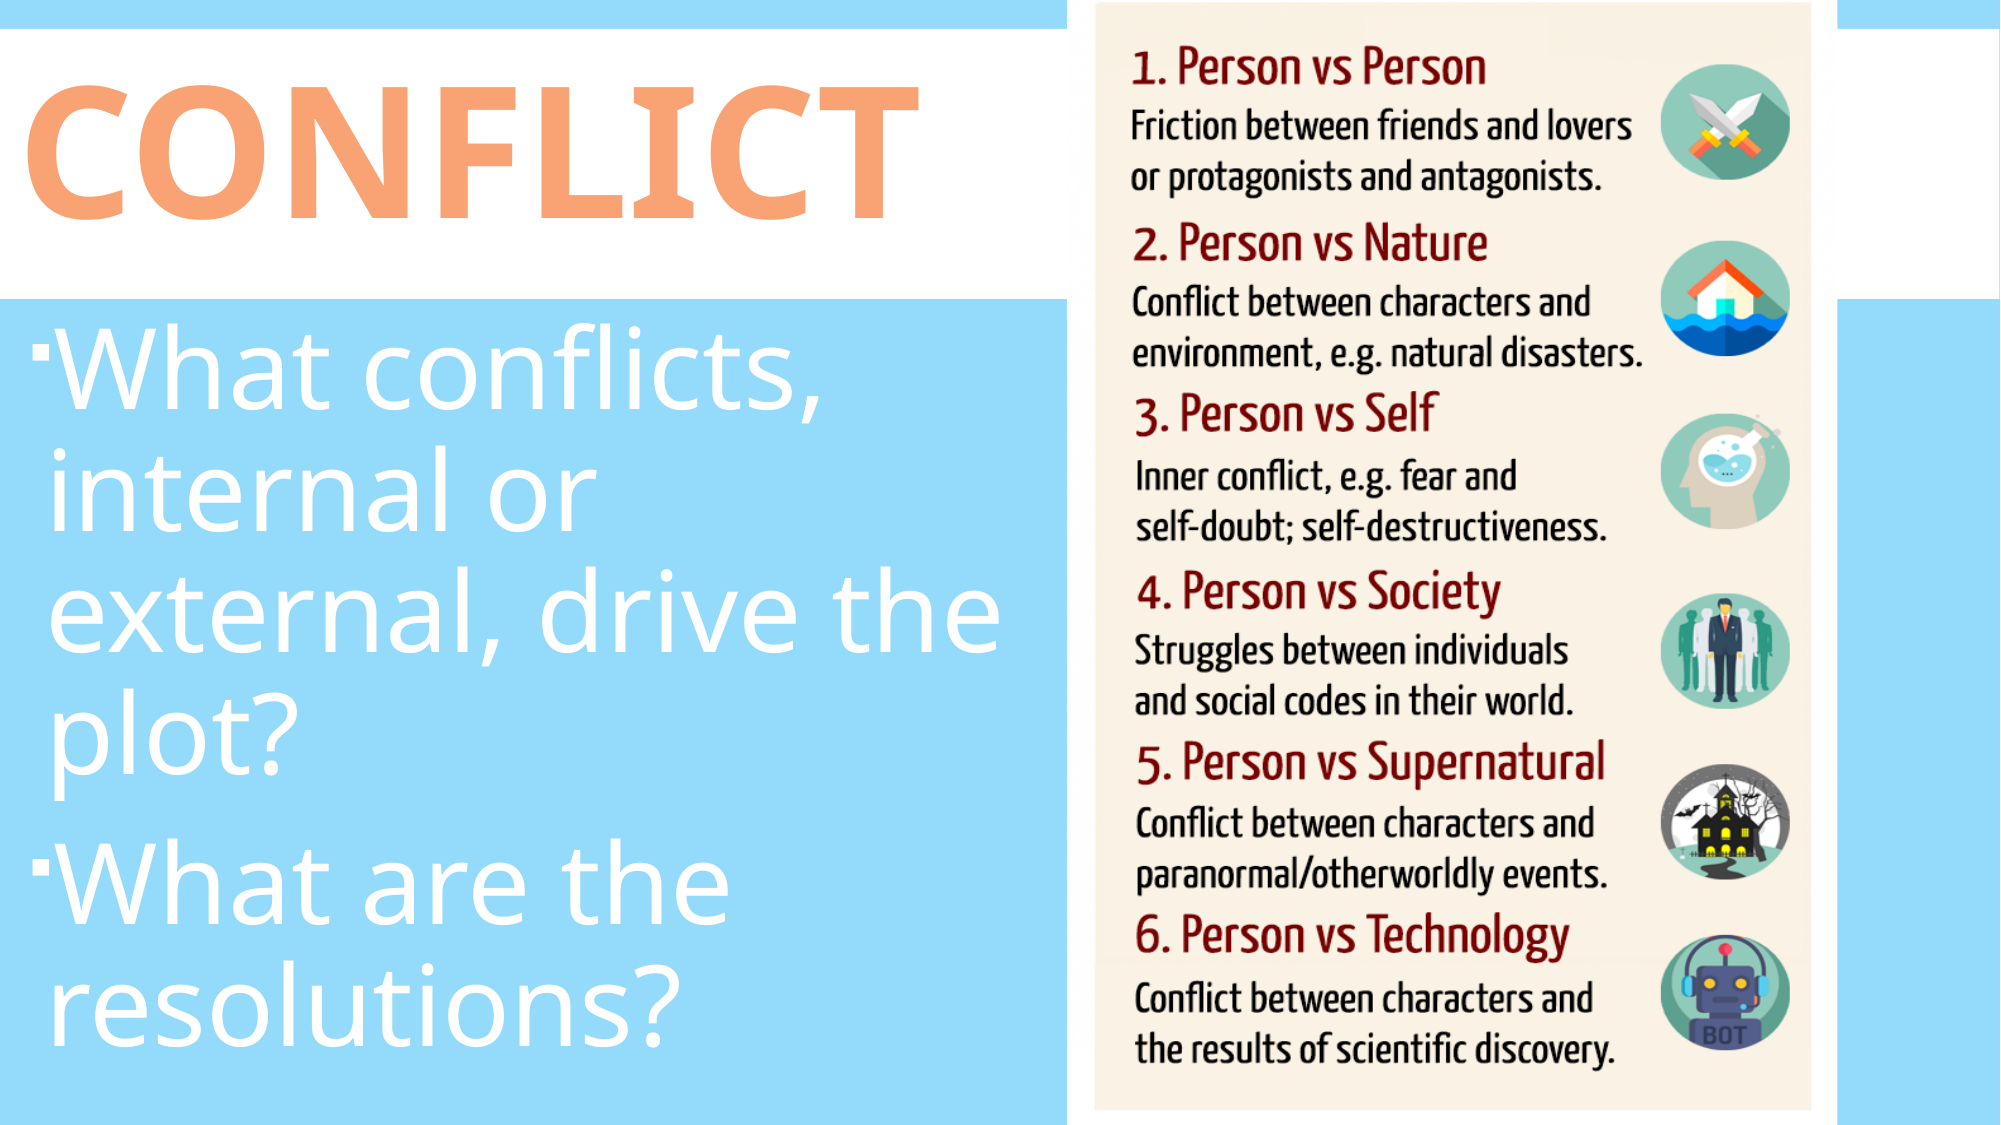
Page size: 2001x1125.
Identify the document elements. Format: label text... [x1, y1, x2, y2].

list What conflicts, internal or external, drive the plot? What are the resolutions? [0, 305, 1059, 1125]
picture [1066, 0, 1838, 1125]
title CONFLICT [2, 38, 1059, 287]
